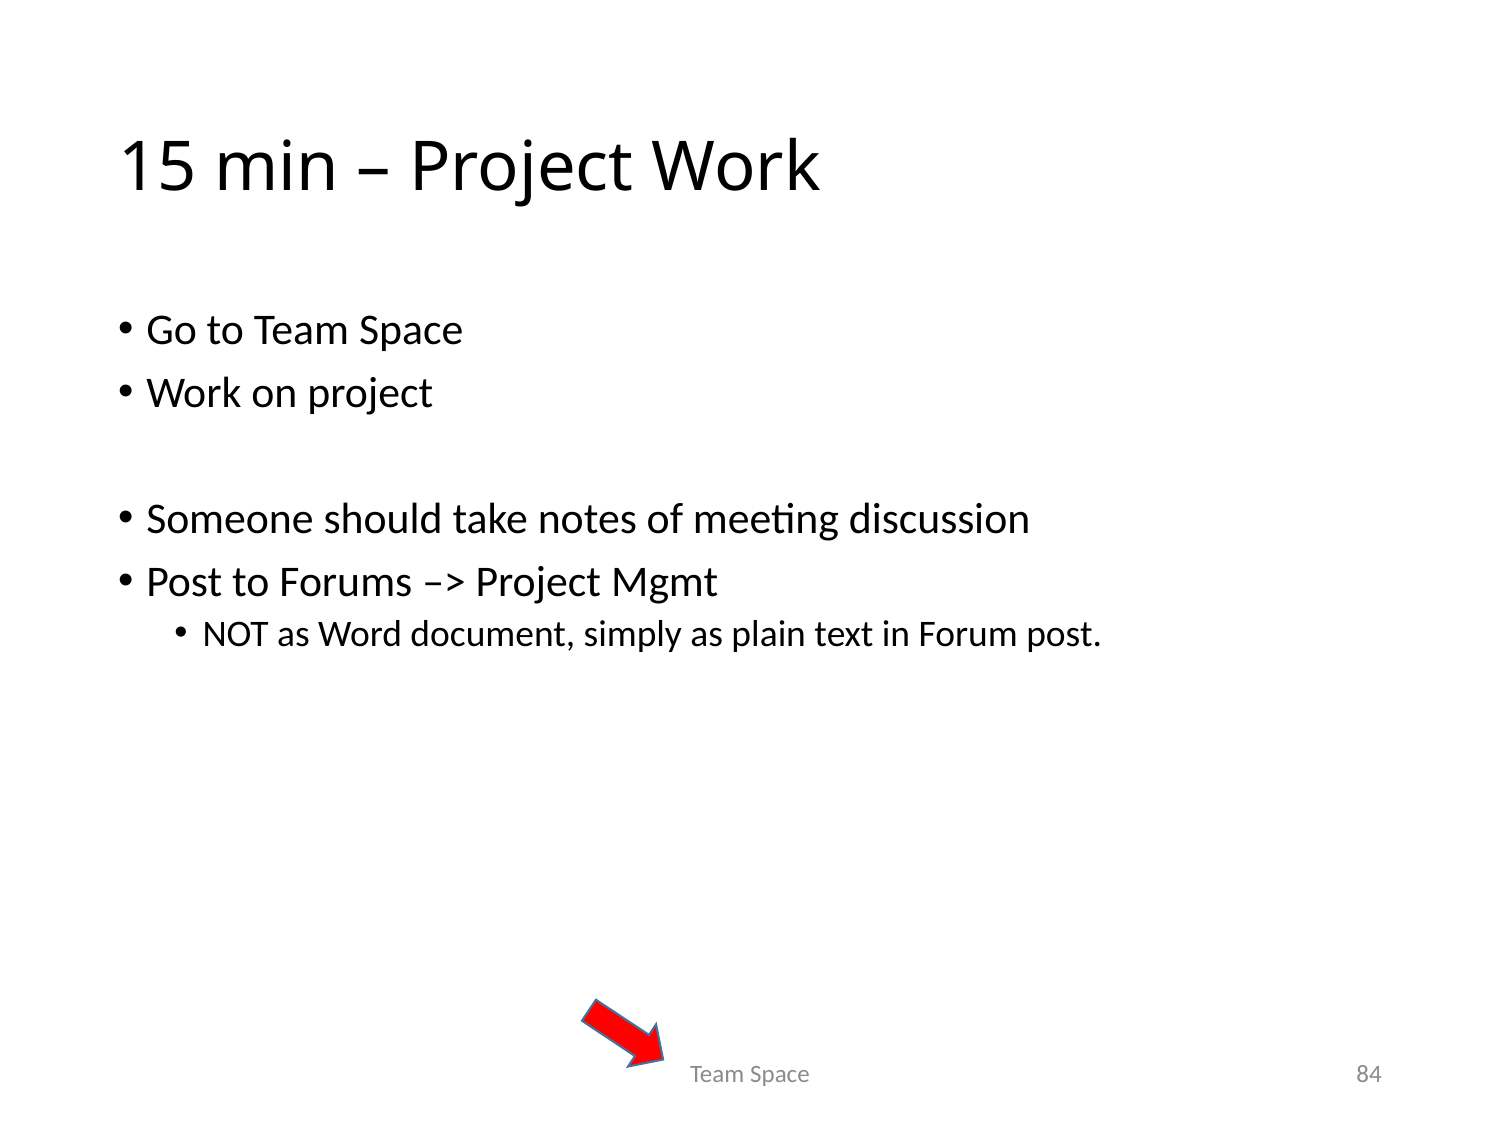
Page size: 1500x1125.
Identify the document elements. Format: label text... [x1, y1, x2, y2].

text_box [580, 998, 665, 1069]
footer Team Space [496, 1042, 1004, 1103]
title 15 min – Project Work [103, 59, 1397, 278]
list Go to Team Space Work on project Someone should take notes of meeting discussion Post to Forums –> Project Mgmt NOT as Word document, simply as plain text in Forum post. [103, 299, 1397, 1014]
slide_number 84 [1059, 1042, 1397, 1103]
